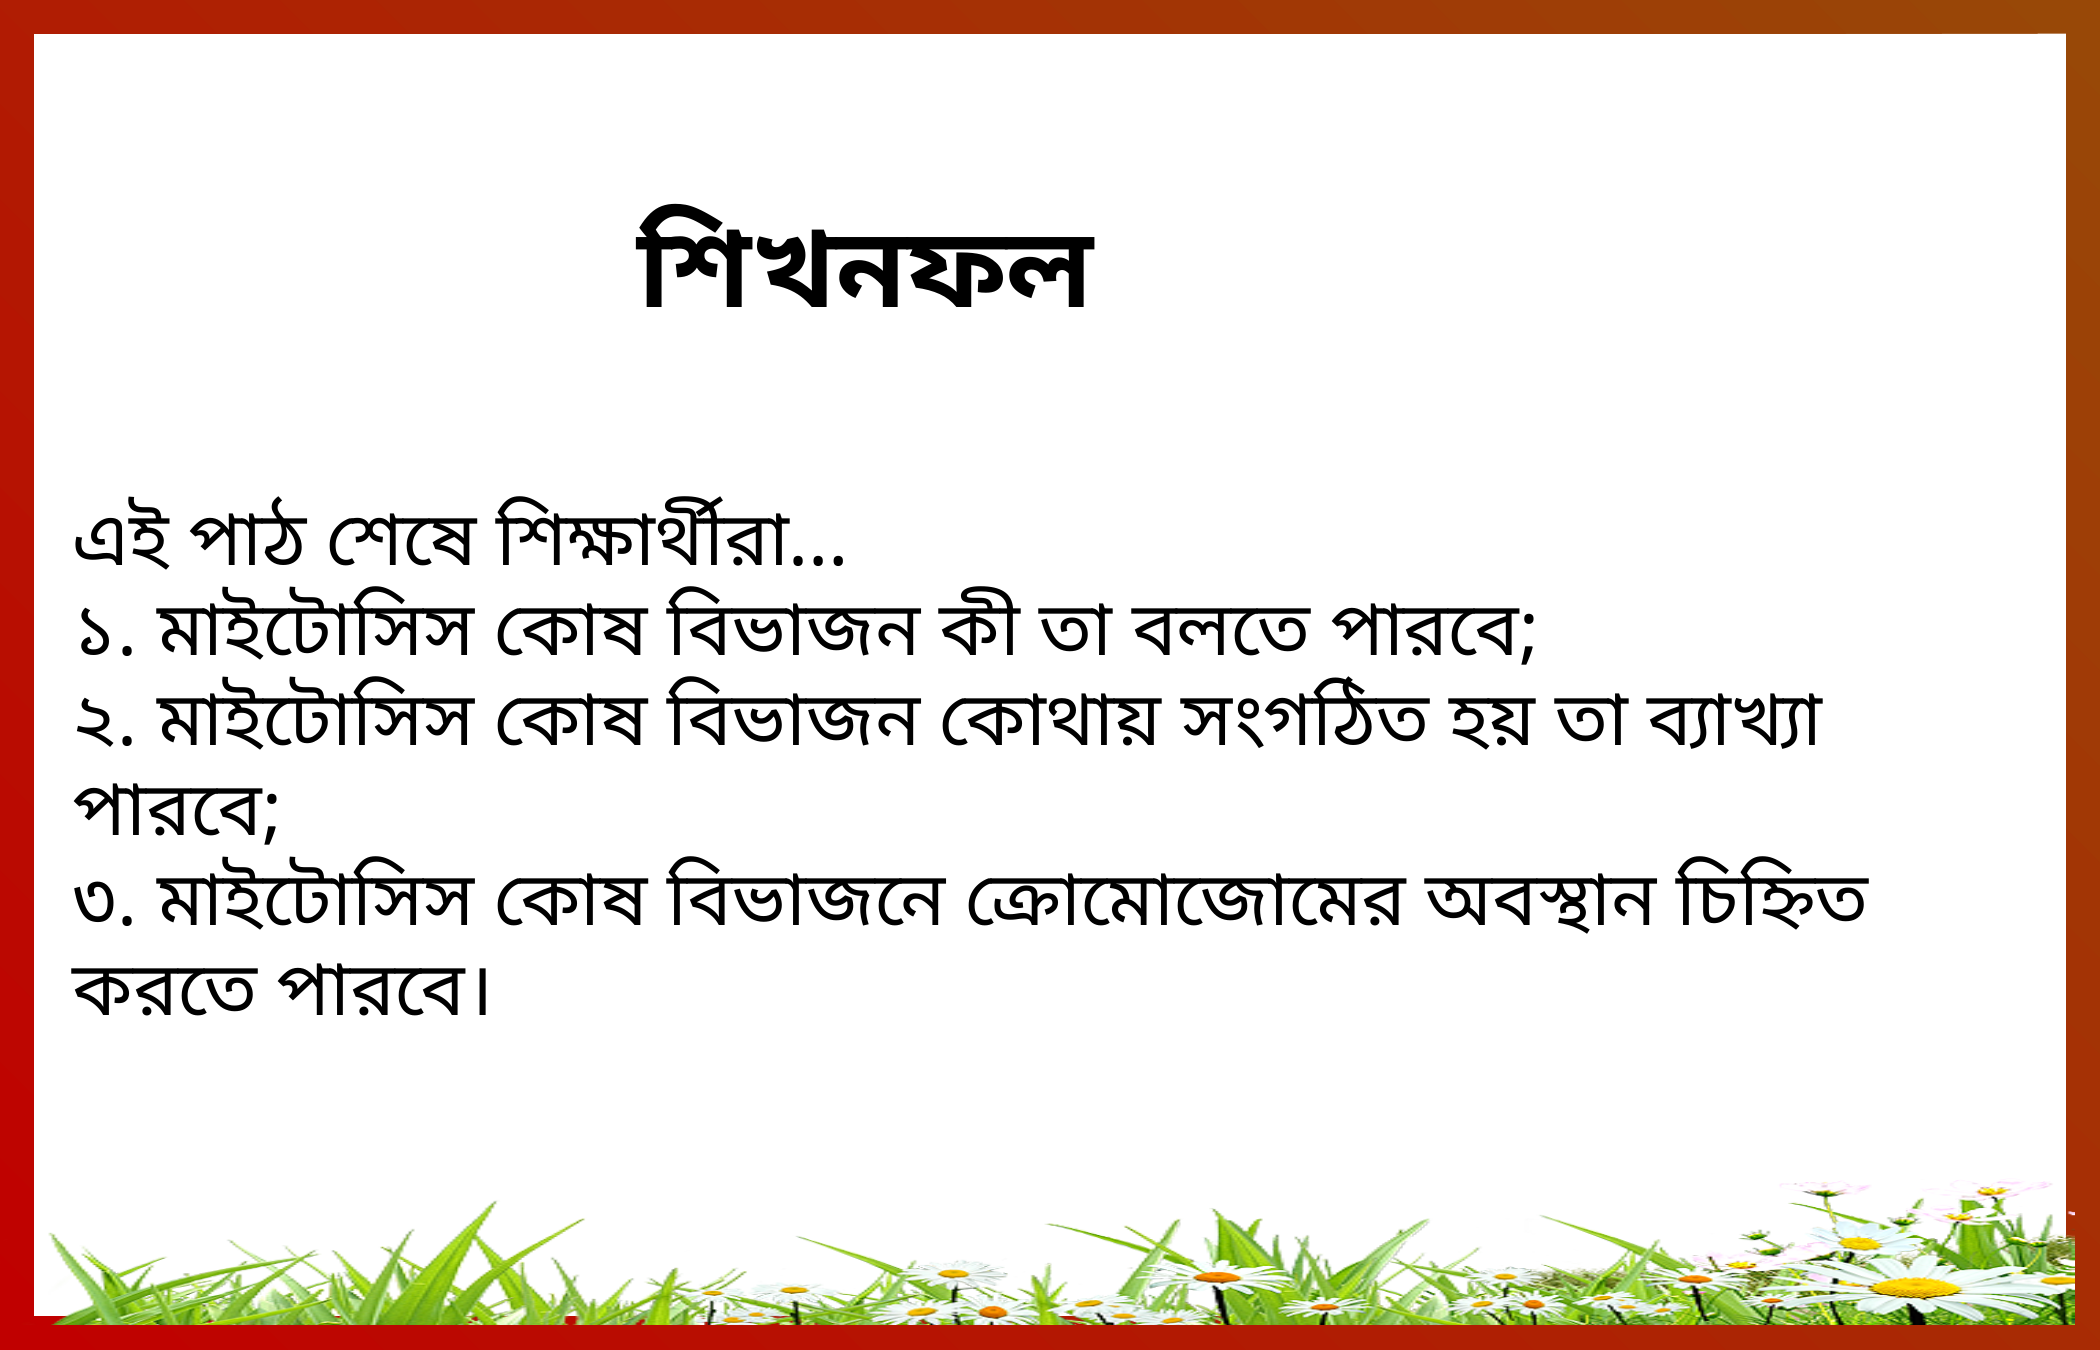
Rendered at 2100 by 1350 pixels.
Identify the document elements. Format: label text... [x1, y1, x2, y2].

text_box এই পাঠ শেষে শিক্ষার্থীরা… ১. মাইটোসিস কোষ বিভাজন কী তা বলতে পারবে; ২. মাইটোসিস কোষ বিভাজন কোথায় সংগঠিত হয় তা ব্যাখ্যা পারবে; ৩. মাইটোসিস কোষ বিভাজনে ক্রোমোজোমের অবস্থান চিহ্নিত করতে পারবে। [52, 480, 2031, 1041]
text_box শিখনফল [556, 187, 1176, 338]
picture [0, 1177, 2076, 1326]
